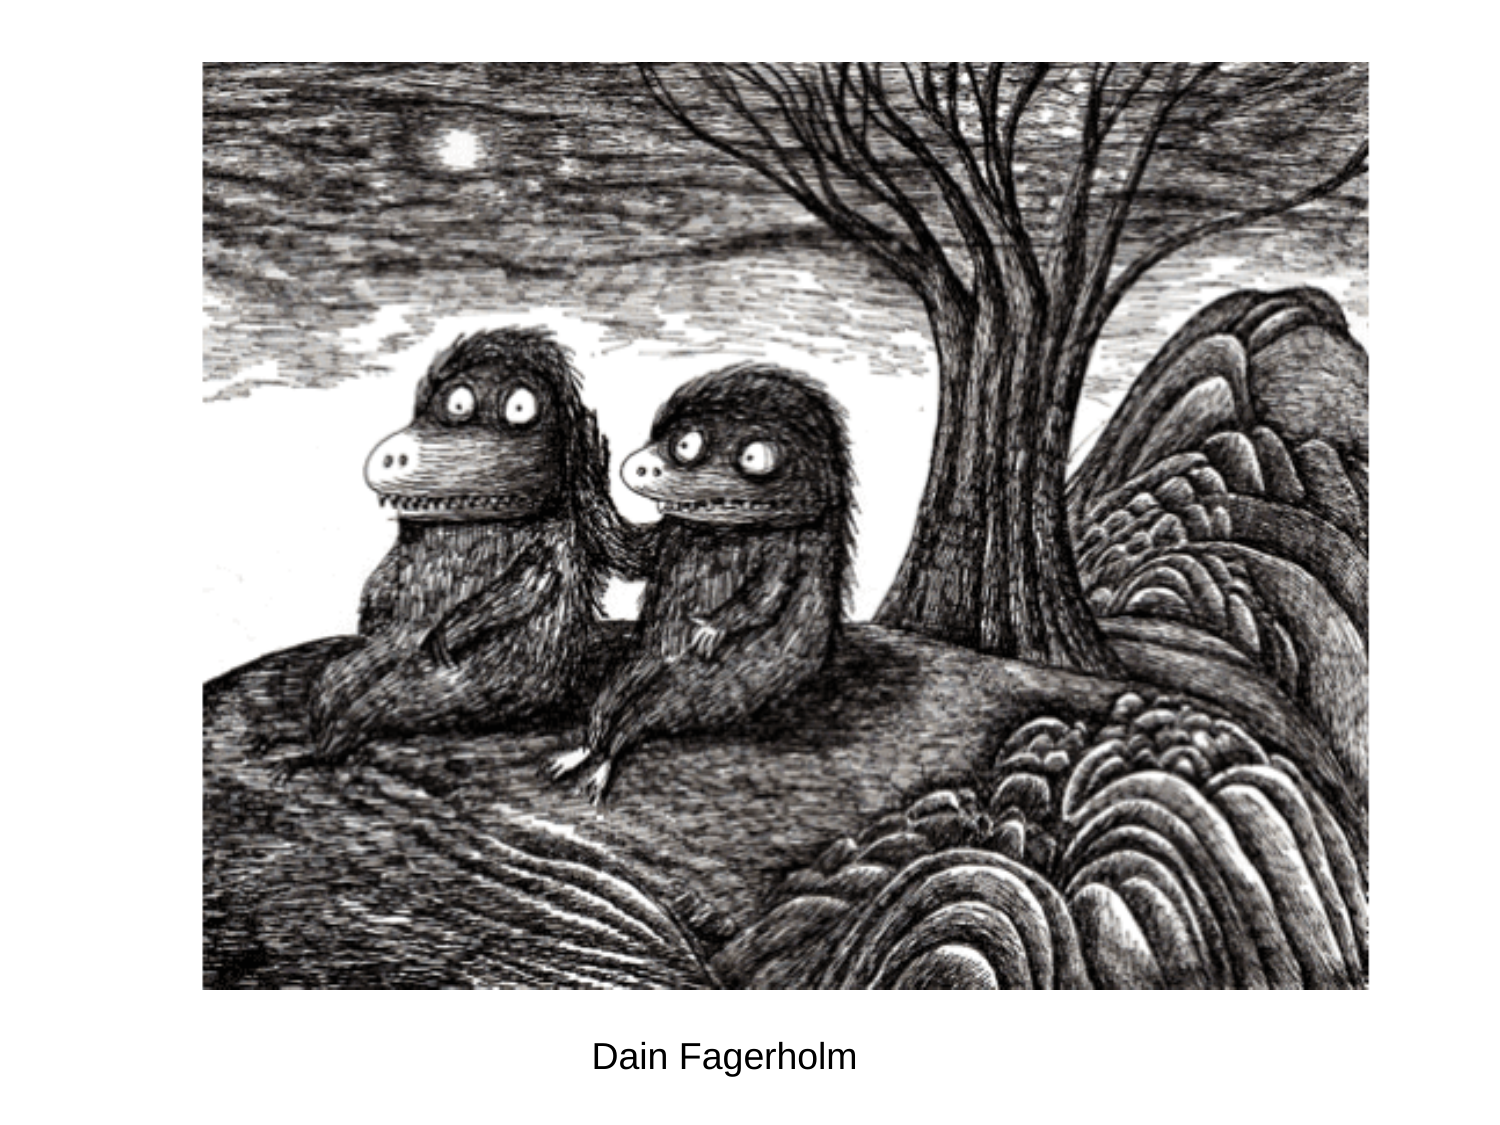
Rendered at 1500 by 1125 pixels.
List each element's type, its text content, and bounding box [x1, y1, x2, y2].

text_box Dain Fagerholm [576, 1024, 873, 1085]
picture [149, 62, 1426, 990]
